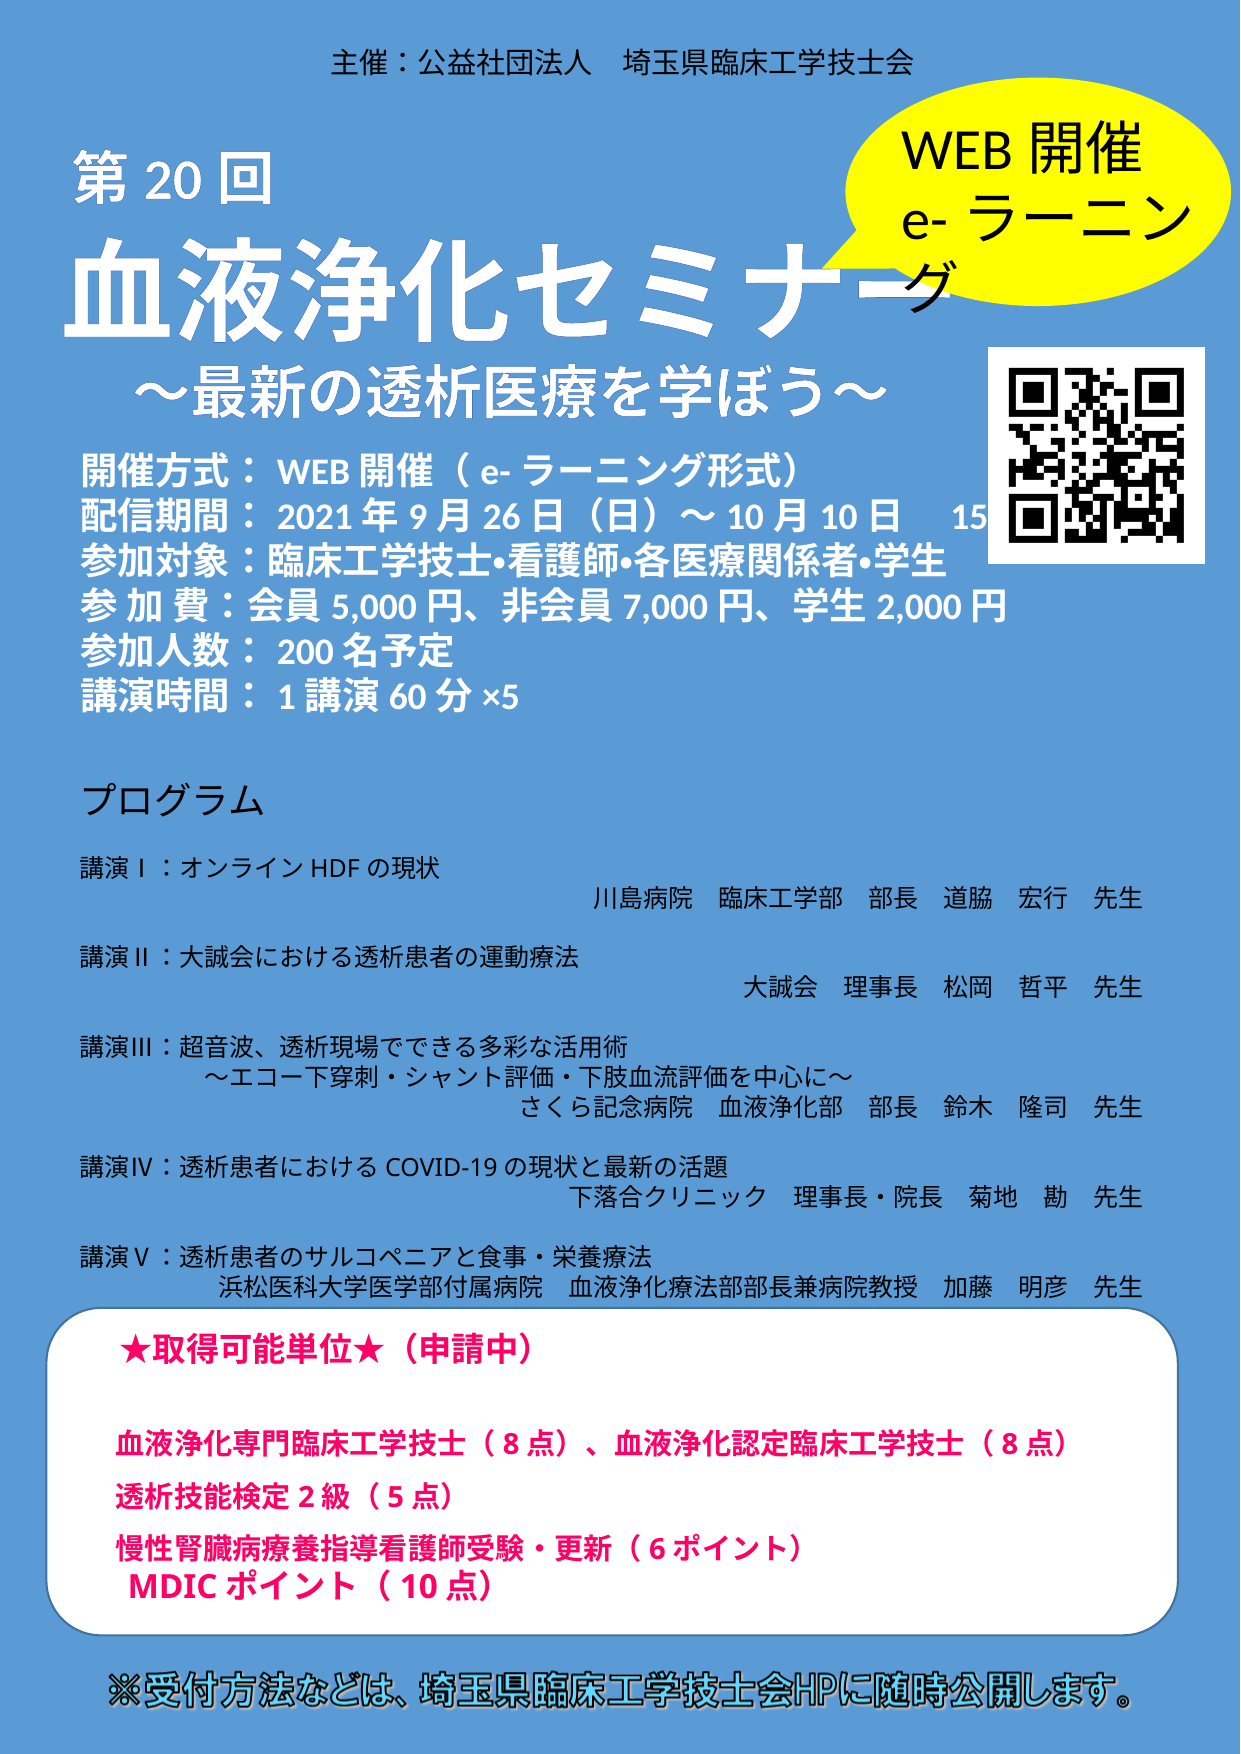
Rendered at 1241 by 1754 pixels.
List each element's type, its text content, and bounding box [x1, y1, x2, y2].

text_box 主催：公益社団法人 埼玉県臨床工学技士会 [68, 37, 1177, 89]
text_box 第20回 [56, 133, 290, 212]
text_box [821, 121, 886, 269]
picture [68, 1650, 1178, 1738]
picture [988, 347, 1205, 564]
text_box [45, 1306, 1179, 1632]
text_box 開催方式：WEB開催（e-ラーニング形式） 配信期間：2021年9月26日（日）～10月10日 15日間 参加対象：臨床工学技士・看護師・各医療関係者・学生 参 加 費：会員5,000円、非会員7,000円、学生2,000円 参加人数：200名予定 講演時間：1講演60分×5 [65, 439, 1175, 764]
text_box プログラム 講演Ⅰ：オンラインHDFの現状 川島病院 臨床工学部 部長 道脇 宏行 先生 講演Ⅱ：大誠会における透析患者の運動療法 大誠会 理事長 松岡 哲平 先生 講演Ⅲ：超音波、透析現場でできる多彩な活用術 ～エコー下穿刺・シャント評価・下肢血流評価を中心に～ さくら記念病院 血液浄化部 部長 鈴木 隆司 先生 講演Ⅳ：透析患者におけるCOVID-19の現状と最新の活題 下落合クリニック 理事長・院長 菊地 勘 先生 講演Ⅴ：透析患者のサルコペニアと食事・栄養療法 浜松医科大学医学部付属病院 血液浄化療法部部長兼病院教授 加藤 明彦 先生 [64, 769, 1159, 1309]
text_box WEB開催 e-ラーニング [886, 103, 1231, 374]
text_box ★取得可能単位★（申請中） 血液浄化専門臨床工学技士（8点）、血液浄化認定臨床工学技士（8点） 透析技能検定2級（5点） 慢性腎臓病療養指導看護師受験・更新（6ポイント） MDICポイント（10点） [78, 1324, 1145, 1636]
text_box [916, 77, 1160, 103]
text_box 血液浄化セミナー ～最新の透析医療を学ぼう～ [45, 212, 976, 433]
